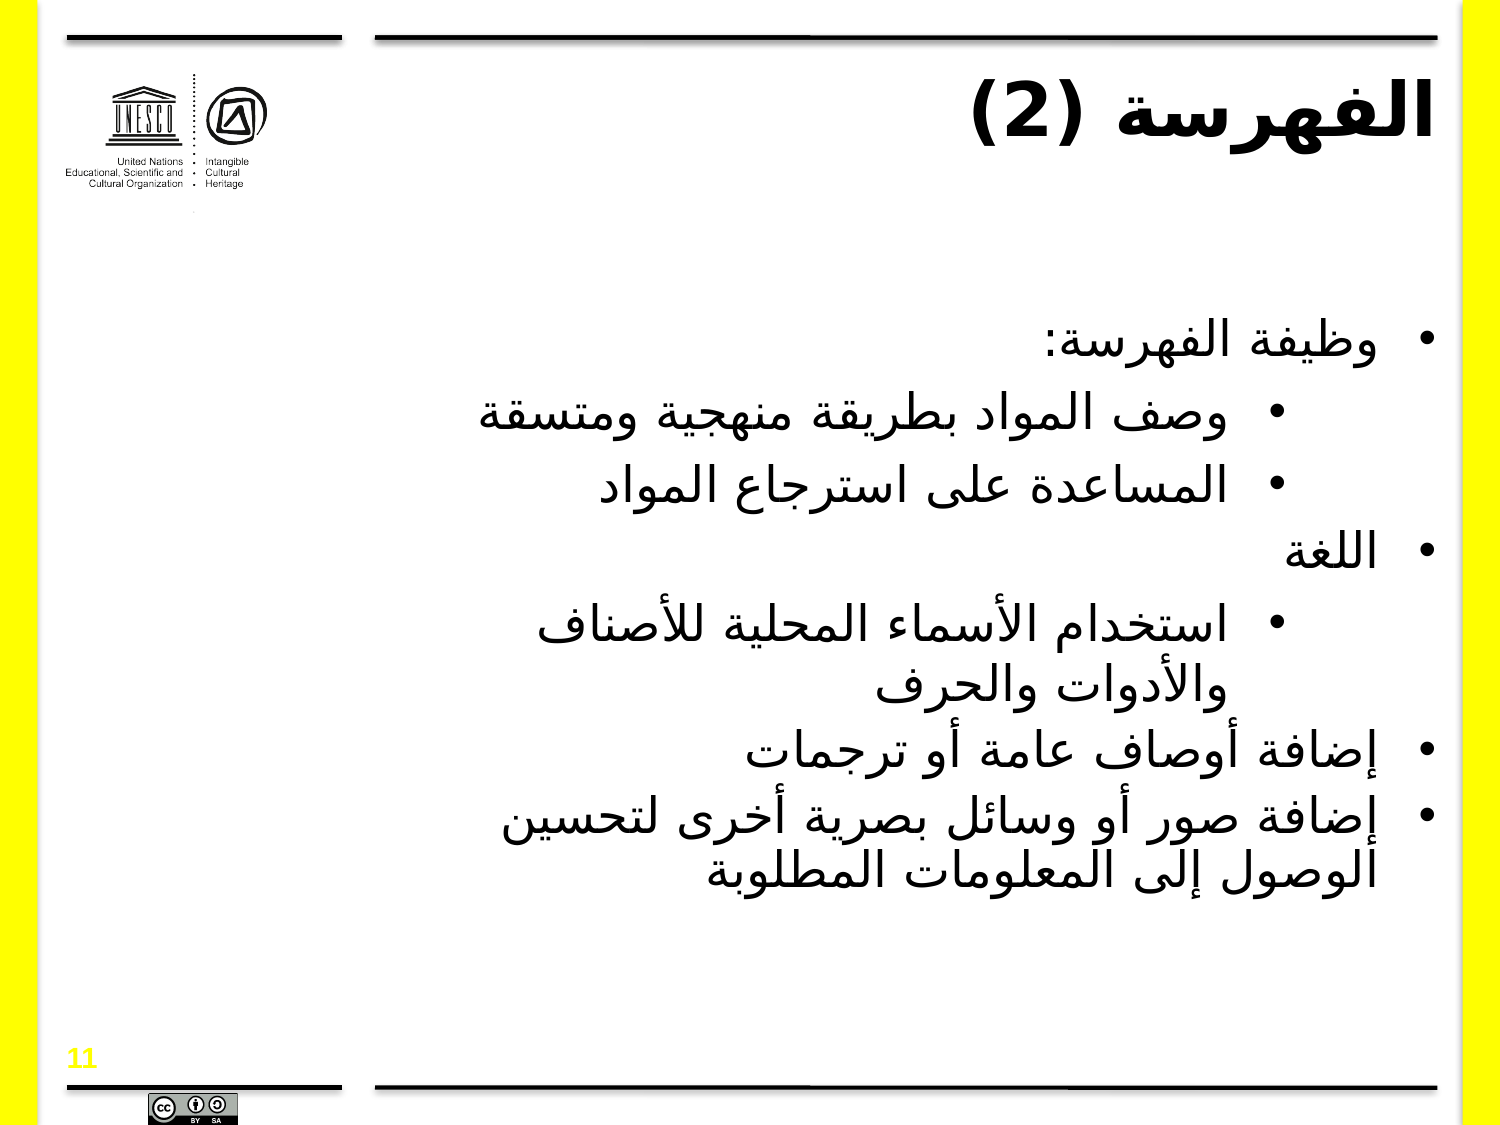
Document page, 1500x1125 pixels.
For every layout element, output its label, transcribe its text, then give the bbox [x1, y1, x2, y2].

title الفهرسة (2) [375, 61, 1438, 244]
list وظيفة الفهرسة: وصف المواد بطريقة منهجية ومتسقة المساعدة على استرجاع المواد اللغة استخدام الأسماء المحلية للأصناف والأدوات والحرف إضافة أوصاف عامة أو ترجمات إضافة صور أو وسائل بصرية أخرى لتحسين الوصول إلى المعلومات المطلوبة [373, 313, 1437, 921]
picture [66, 74, 267, 213]
picture [148, 1093, 238, 1125]
